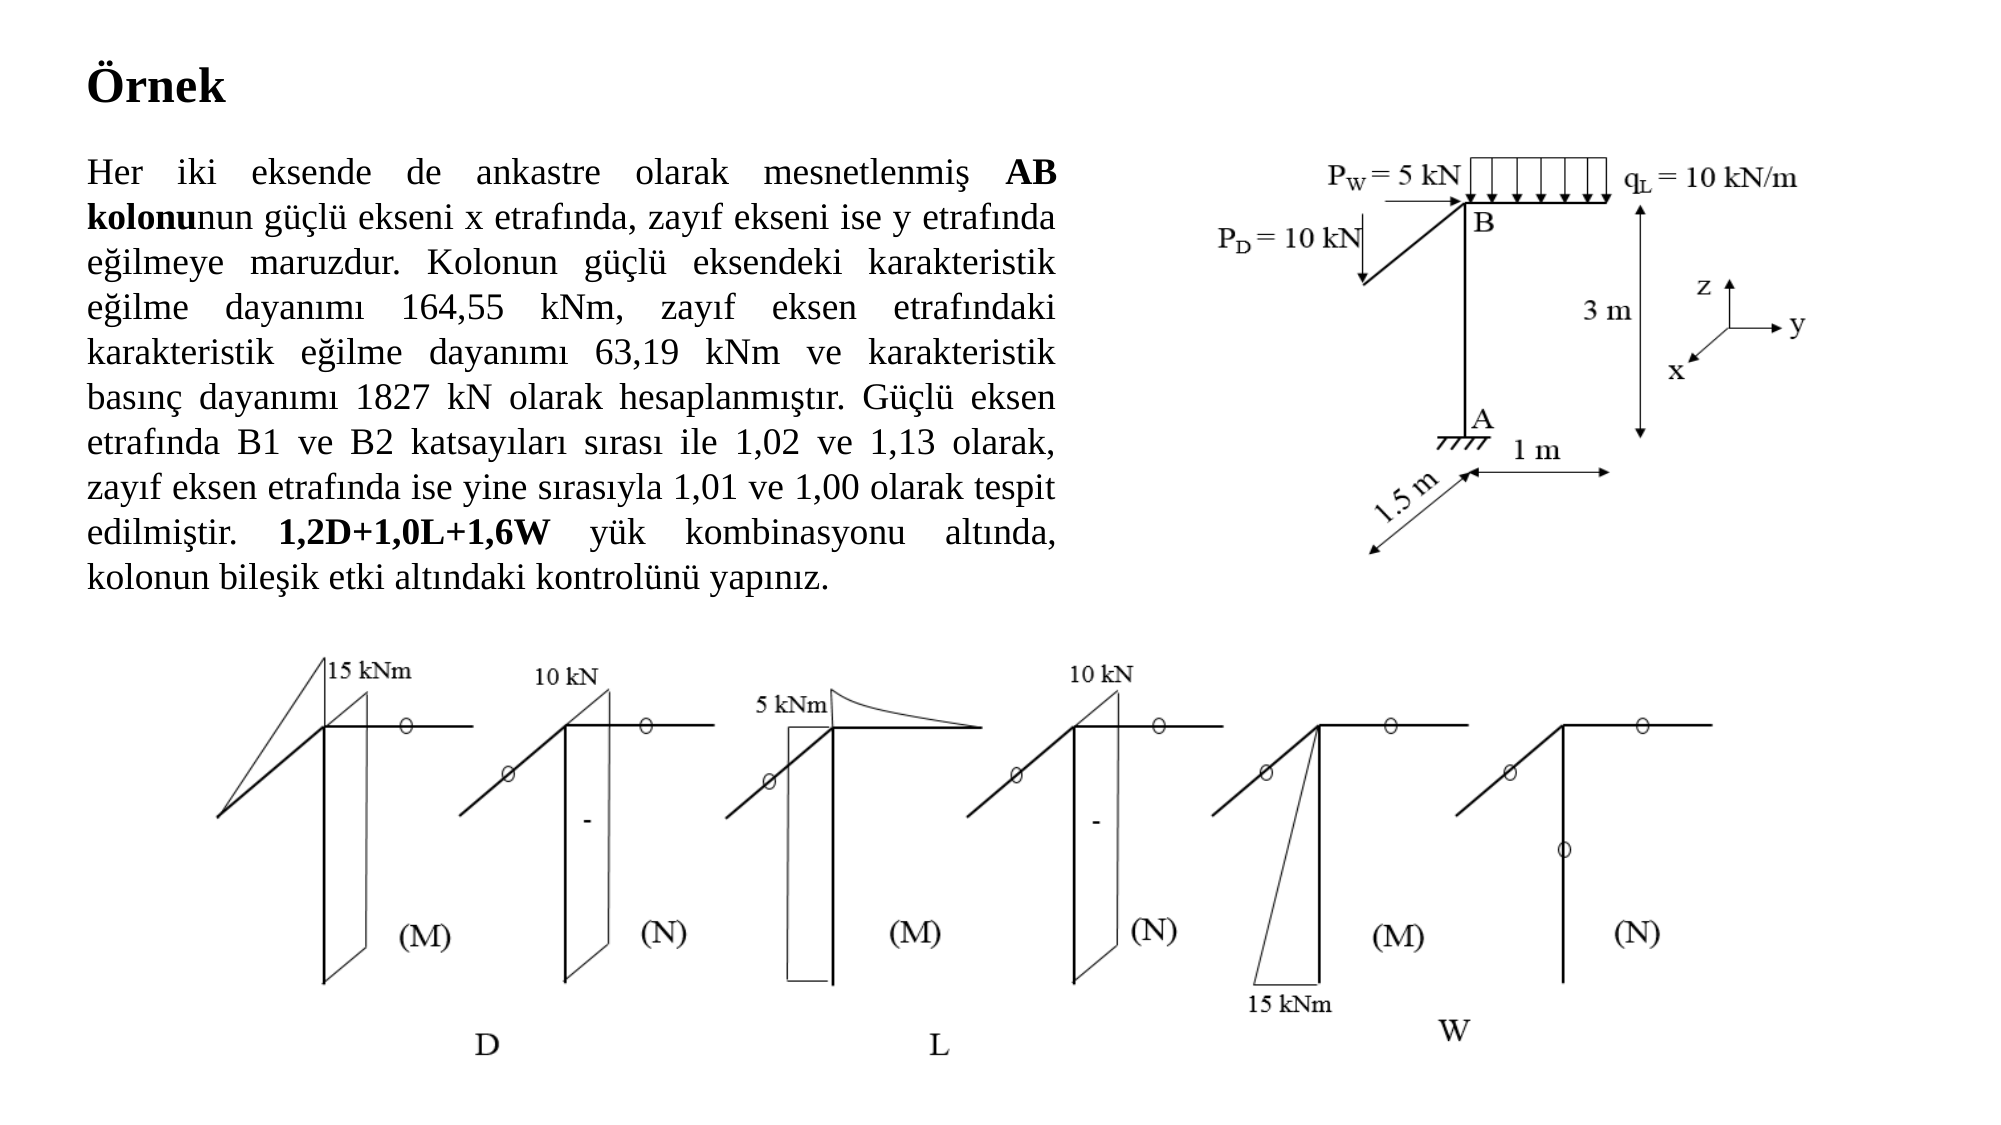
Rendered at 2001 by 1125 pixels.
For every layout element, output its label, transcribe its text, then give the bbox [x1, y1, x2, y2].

picture [1210, 139, 1812, 561]
picture [205, 647, 1729, 1064]
text_box Örnek [72, 44, 1598, 120]
text_box Her iki eksende de ankastre olarak mesnetlenmiş AB kolonunun güçlü ekseni x etrafında, zayıf ekseni ise y etrafında eğilmeye maruzdur. Kolonun güçlü eksendeki karakteristik eğilme dayanımı 164,55 kNm, zayıf eksen etrafındaki karakteristik eğilme dayanımı 63,19 kNm ve karakteristik basınç dayanımı 1827 kN olarak hesaplanmıştır. Güçlü eksen etrafında B1 ve B2 katsayıları sırası ile 1,02 ve 1,13 olarak, zayıf eksen etrafında ise yine sırasıyla 1,01 ve 1,00 olarak tespit edilmiştir. 1,2D+1,0L+1,6W yük kombinasyonu altında, kolonun bileşik etki altındaki kontrolünü yapınız. [72, 139, 1073, 605]
